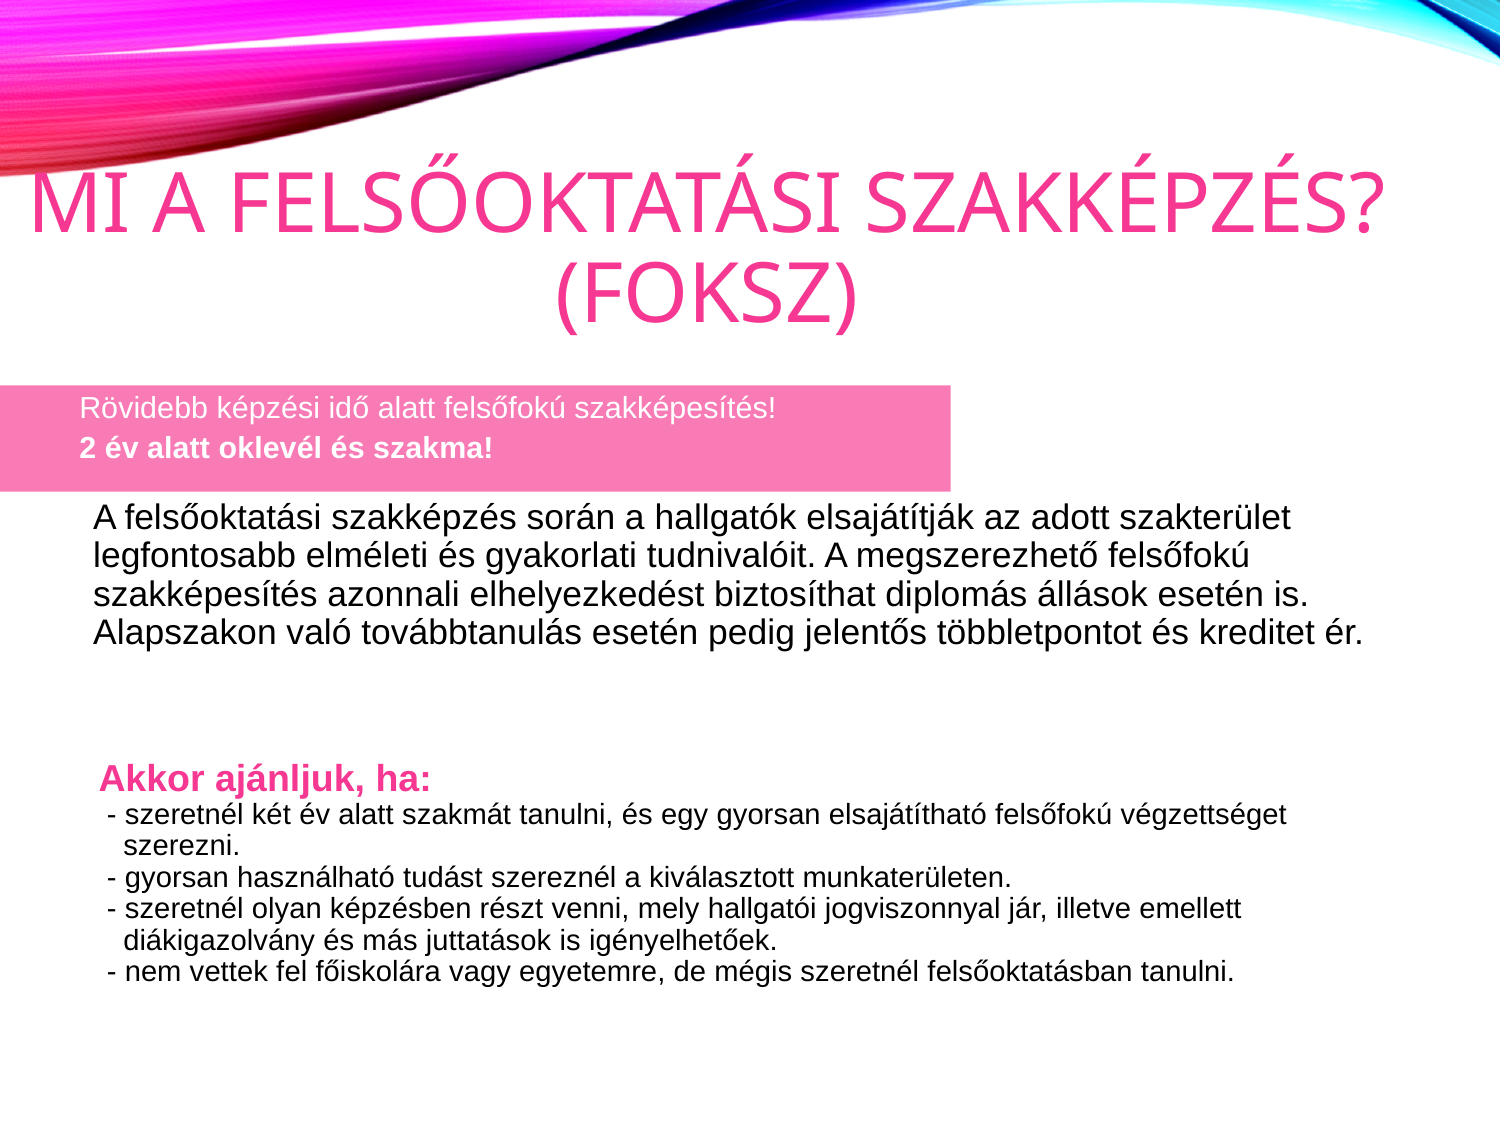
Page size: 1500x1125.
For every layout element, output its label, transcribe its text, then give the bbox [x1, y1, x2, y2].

title Mi a felsőoktatási szakképzés? (foksz) [7, 144, 1407, 357]
text_box Rövidebb képzési idő alatt felsőfokú szakképesítés! 2 év alatt oklevél és szakma! [0, 385, 951, 492]
picture [0, 0, 1500, 178]
text_box A felsőoktatási szakképzés során a hallgatók elsajátítják az adott szakterület legfontosabb elméleti és gyakorlati tudnivalóit. A megszerezhető felsőfokú szakképesítés azonnali elhelyezkedést biztosíthat diplomás állások esetén is. Alapszakon való továbbtanulás esetén pedig jelentős többletpontot és kreditet ér. [3, 491, 1433, 691]
text_box Akkor ajánljuk, ha: - szeretnél két év alatt szakmát tanulni, és egy gyorsan elsajátítható felsőfokú végzettséget szerezni. - gyorsan használható tudást szereznél a kiválasztott munkaterületen. - szeretnél olyan képzésben részt venni, mely hallgatói jogviszonnyal jár, illetve emellett diákigazolvány és más juttatások is igényelhetőek. - nem vettek fel főiskolára vagy egyetemre, de mégis szeretnél felsőoktatásban tanulni. [8, 751, 1416, 1027]
